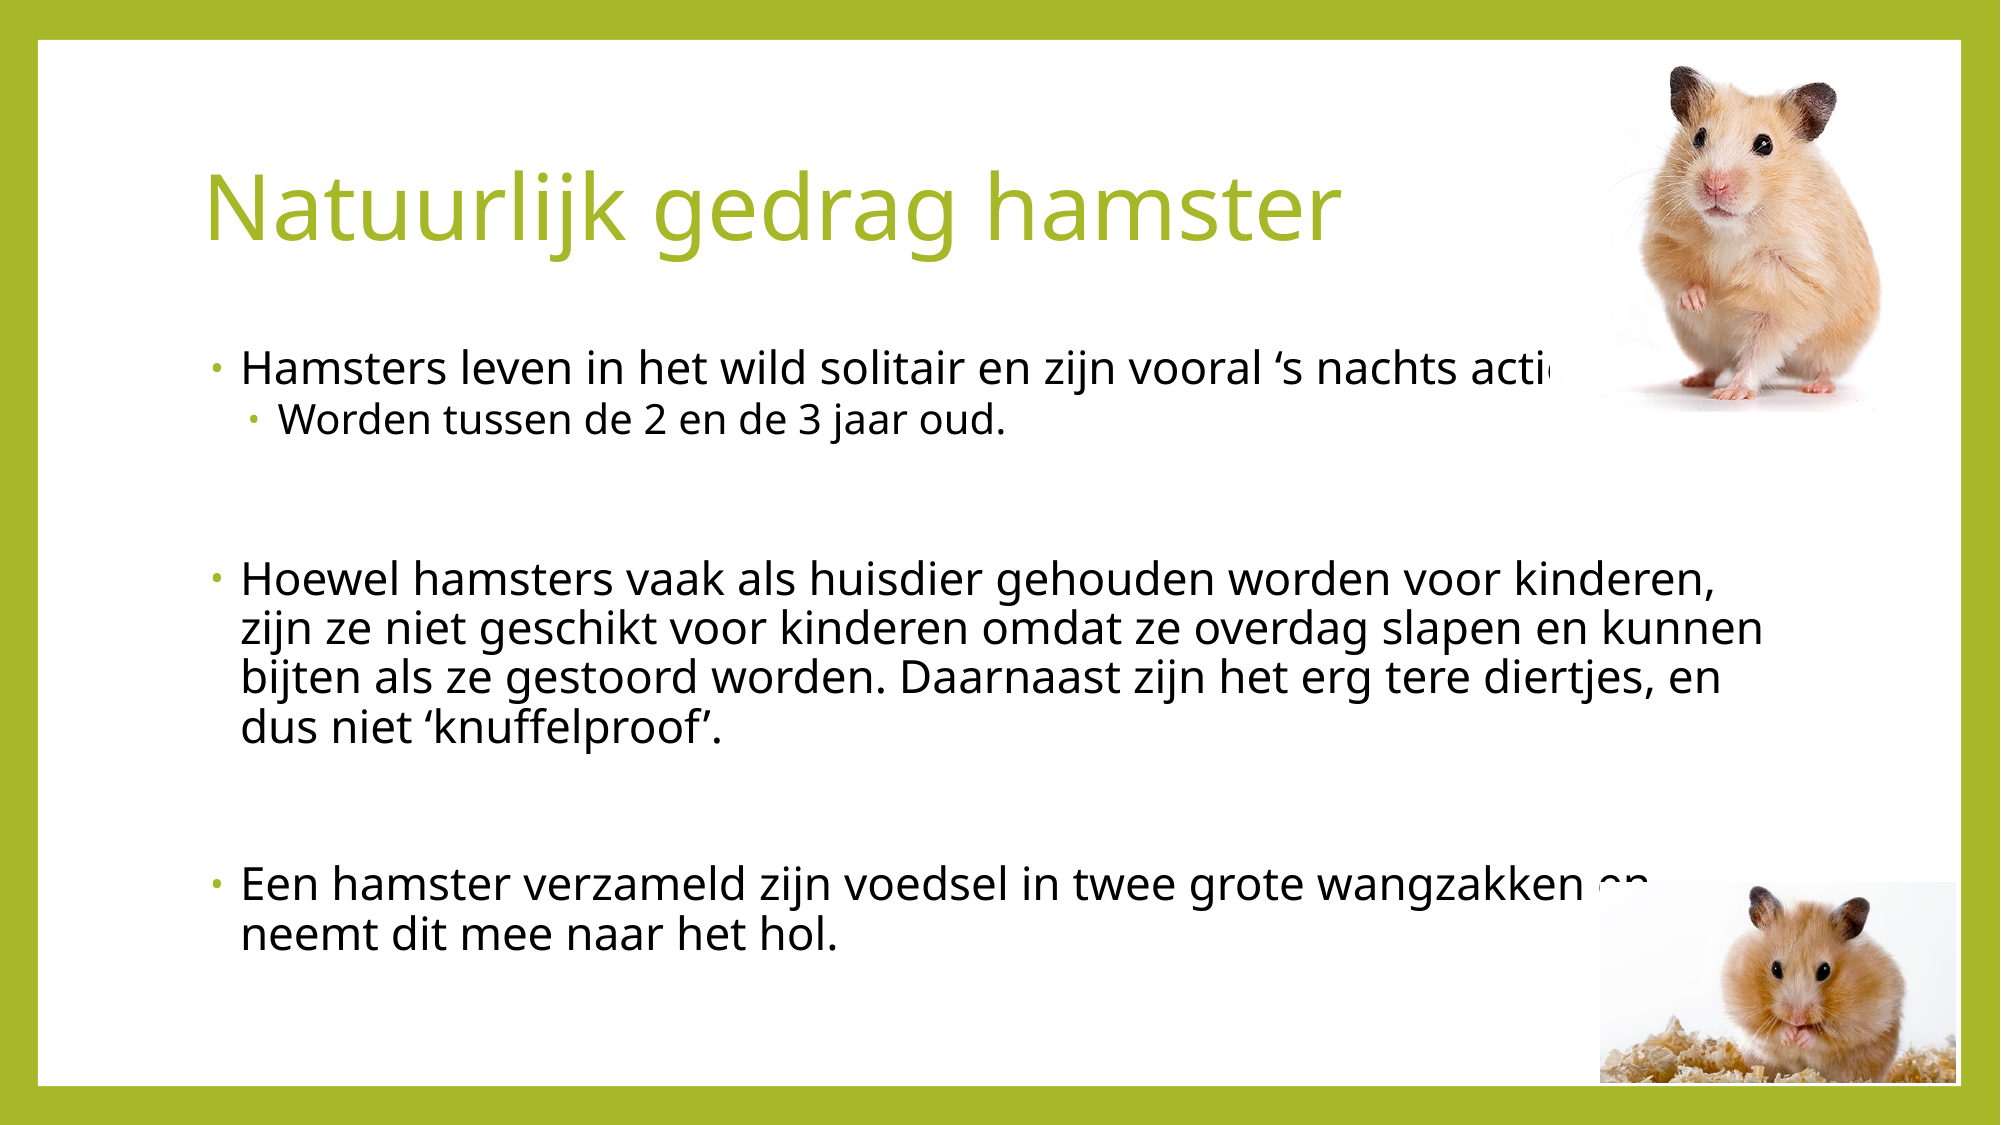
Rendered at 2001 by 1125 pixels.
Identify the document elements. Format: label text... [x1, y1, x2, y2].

title Natuurlijk gedrag hamster [187, 99, 1543, 323]
list Hamsters leven in het wild solitair en zijn vooral ‘s nachts actief. Worden tussen de 2 en de 3 jaar oud. Hoewel hamsters vaak als huisdier gehouden worden voor kinderen, zijn ze niet geschikt voor kinderen omdat ze overdag slapen en kunnen bijten als ze gestoord worden. Daarnaast zijn het erg tere diertjes, en dus niet ‘knuffelproof’. Een hamster verzameld zijn voedsel in twee grote wangzakken en neemt dit mee naar het hol. [187, 337, 1808, 1000]
picture [1599, 882, 1956, 1083]
picture [1549, 55, 1956, 412]
